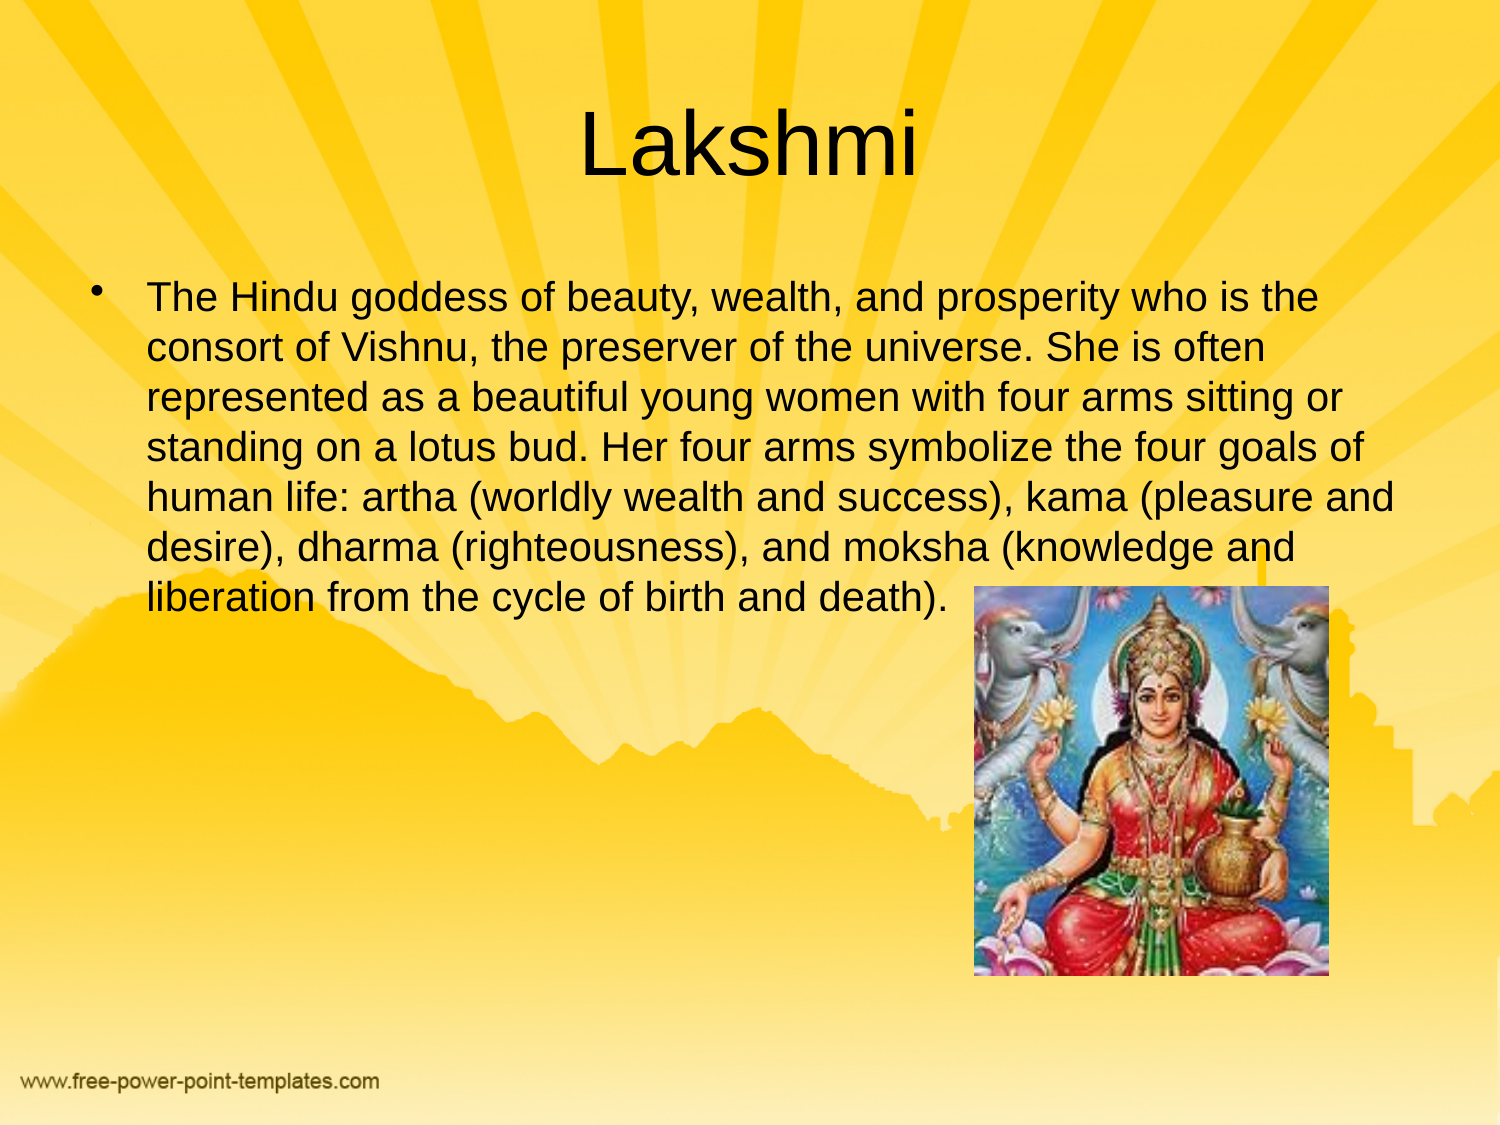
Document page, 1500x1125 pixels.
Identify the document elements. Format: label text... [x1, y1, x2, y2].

title Lakshmi [74, 44, 1426, 233]
picture [0, 0, 1500, 1125]
list The Hindu goddess of beauty, wealth, and prosperity who is the consort of Vishnu, the preserver of the universe. She is often represented as a beautiful young women with four arms sitting or standing on a lotus bud. Her four arms symbolize the four goals of human life: artha (worldly wealth and success), kama (pleasure and desire), dharma (righteousness), and moksha (knowledge and liberation from the cycle of birth and death). [74, 262, 1426, 1006]
